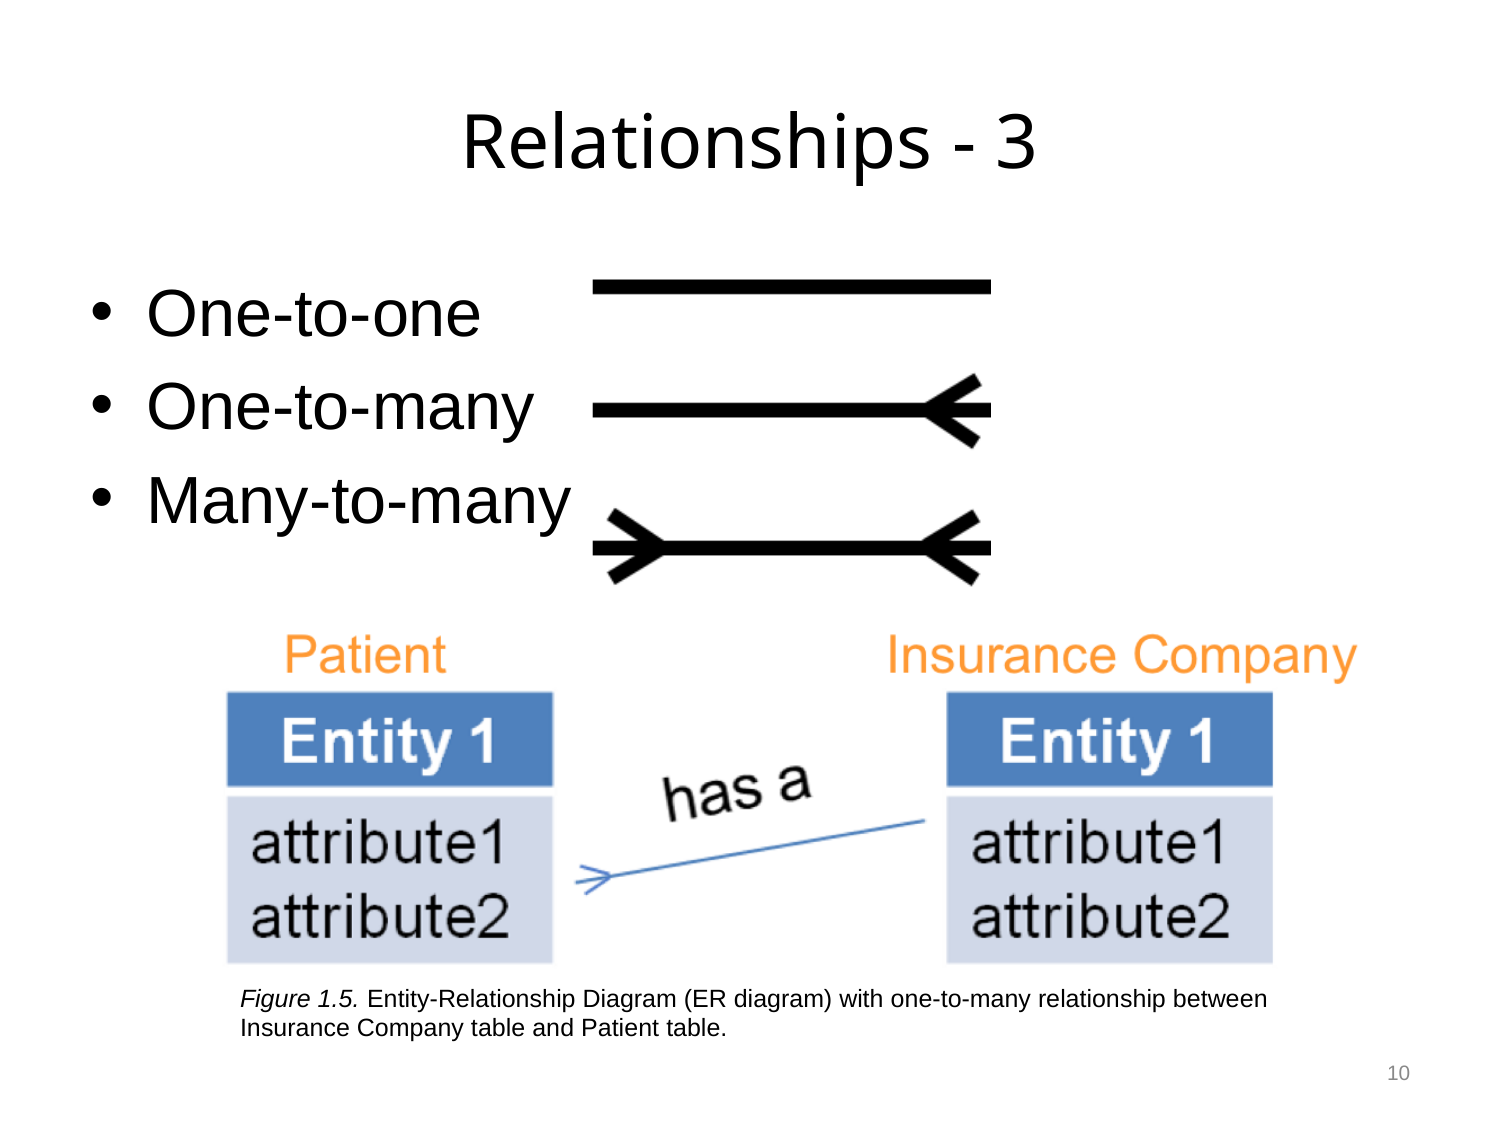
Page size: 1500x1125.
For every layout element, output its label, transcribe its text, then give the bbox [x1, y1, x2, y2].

list Figure 1.5. Entity-Relationship Diagram (ER diagram) with one-to-many relationship between Insurance Company table and Patient table. [225, 991, 1350, 1062]
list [74, 622, 1426, 983]
title Relationships - 3 [75, 45, 1425, 233]
picture [592, 262, 992, 594]
list One-to-one One-to-many Many-to-many [75, 262, 590, 539]
slide_number 10 [1341, 1027, 1425, 1118]
